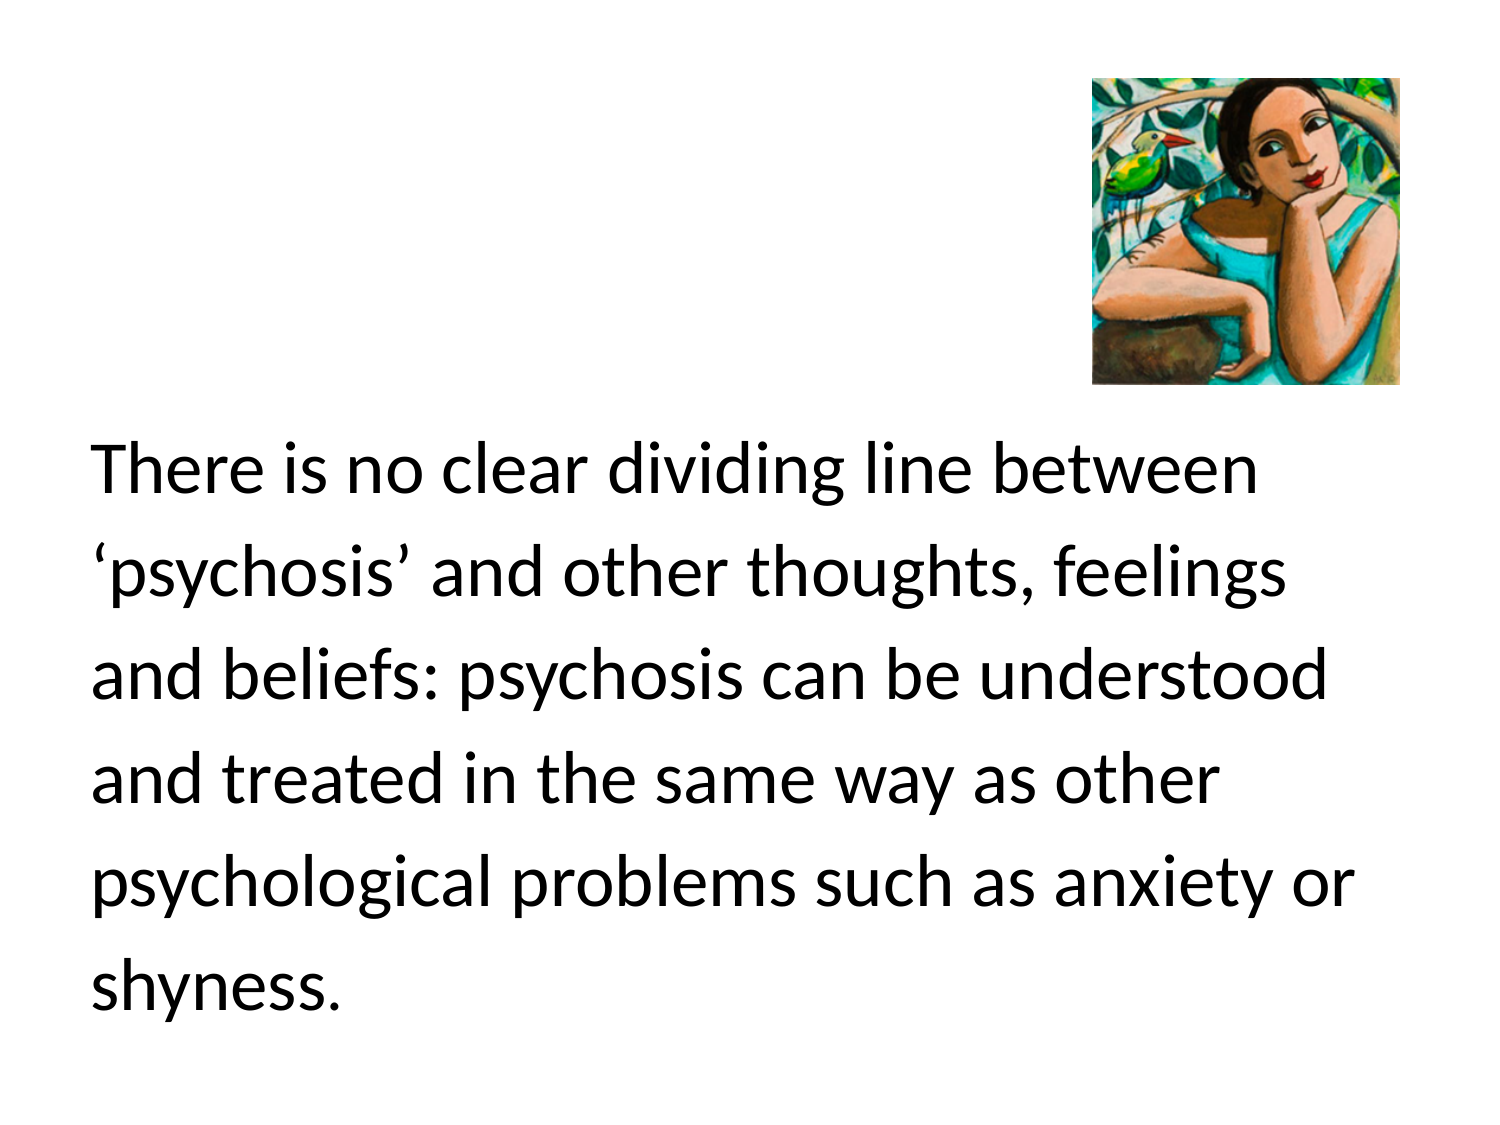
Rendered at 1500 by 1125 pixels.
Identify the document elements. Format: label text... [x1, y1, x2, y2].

picture [1092, 77, 1401, 385]
list There is no clear dividing line between ‘psychosis’ and other thoughts, feelings and beliefs: psychosis can be understood and treated in the same way as other psychological problems such as anxiety or shyness. [75, 397, 1425, 1083]
